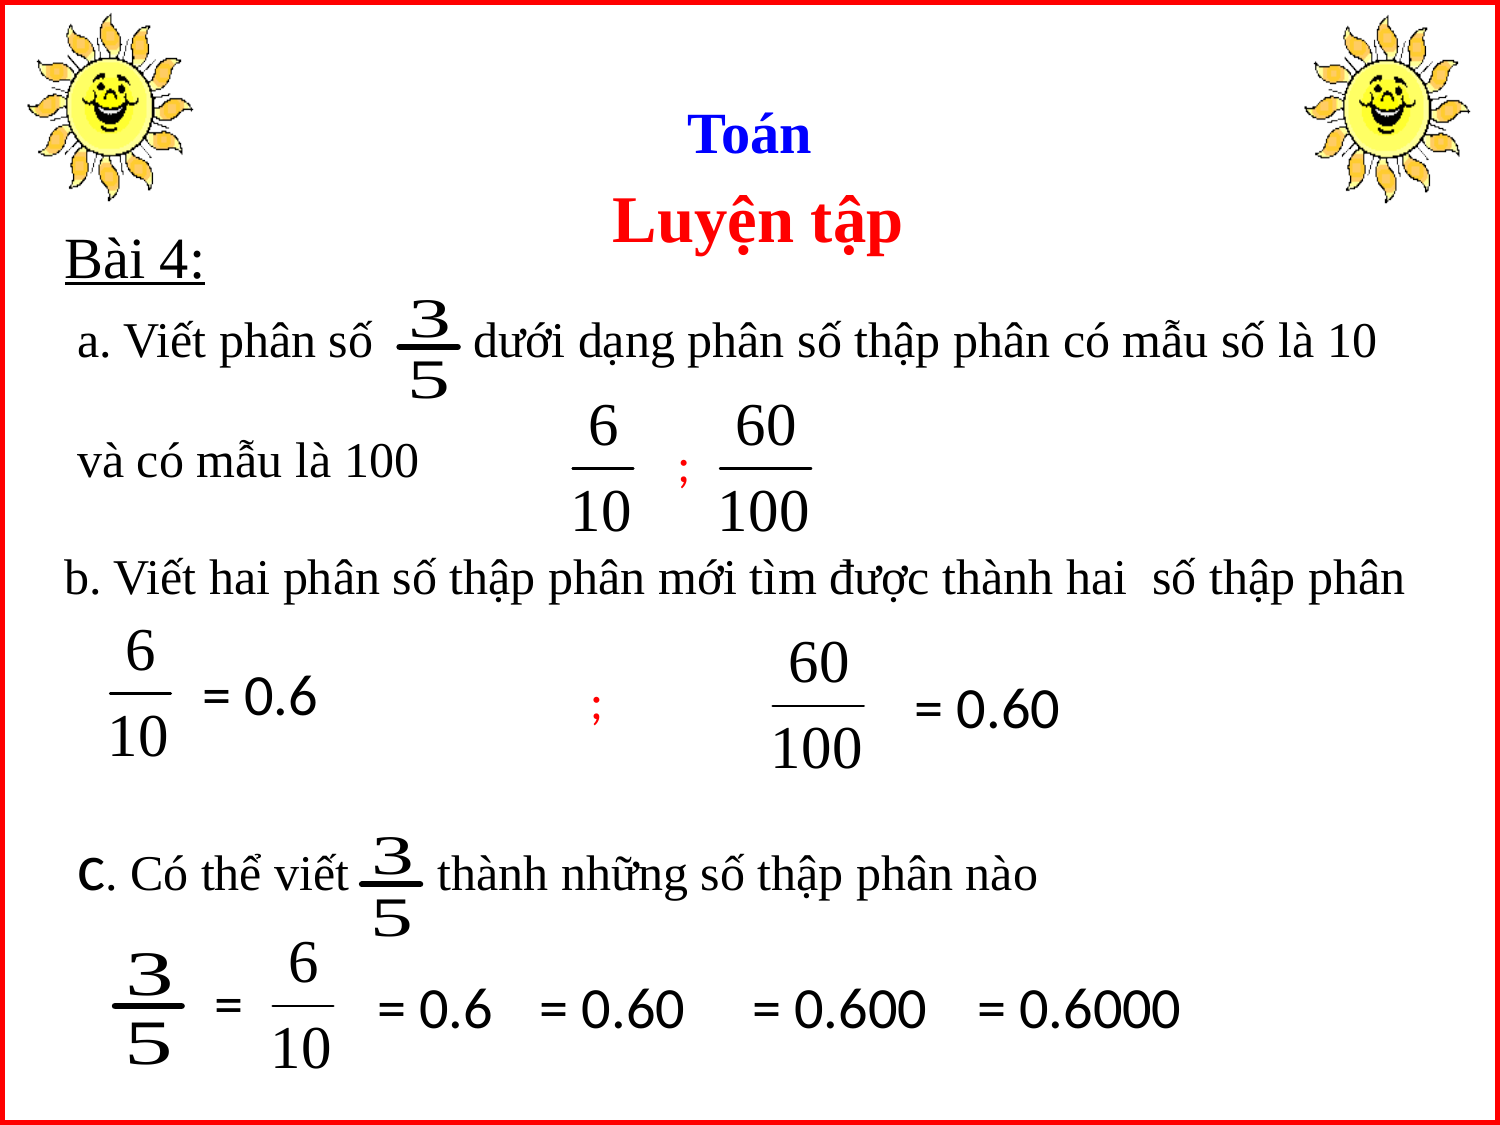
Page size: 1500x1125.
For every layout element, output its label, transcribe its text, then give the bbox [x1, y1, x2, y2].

text_box = 0.6000 [962, 962, 1225, 1048]
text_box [337, 812, 448, 957]
text_box = 0.60 [525, 962, 737, 1048]
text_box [709, 387, 822, 545]
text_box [99, 612, 182, 770]
text_box [0, 0, 1500, 1125]
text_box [562, 387, 644, 545]
text_box c. Có thể viết thành những số thập phân nào [62, 816, 332, 912]
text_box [87, 924, 213, 1088]
text_box = [216, 959, 257, 1044]
text_box = 0.6 [187, 650, 450, 735]
text_box b. Viết hai phân số thập phân mới tìm được thành hai số thập phân [50, 537, 1425, 613]
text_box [62, 274, 1438, 498]
picture [1287, 12, 1488, 213]
text_box = 0.6 [362, 962, 525, 1048]
text_box Bài 4: [49, 212, 488, 298]
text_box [262, 924, 344, 1083]
text_box = 0.60 [900, 662, 1163, 748]
picture [9, 9, 211, 211]
text_box ; [574, 662, 638, 738]
text_box = 0.600 [737, 962, 962, 1048]
text_box c. Có thể viết thành những số thập phân nào [451, 816, 1075, 912]
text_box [762, 624, 875, 783]
